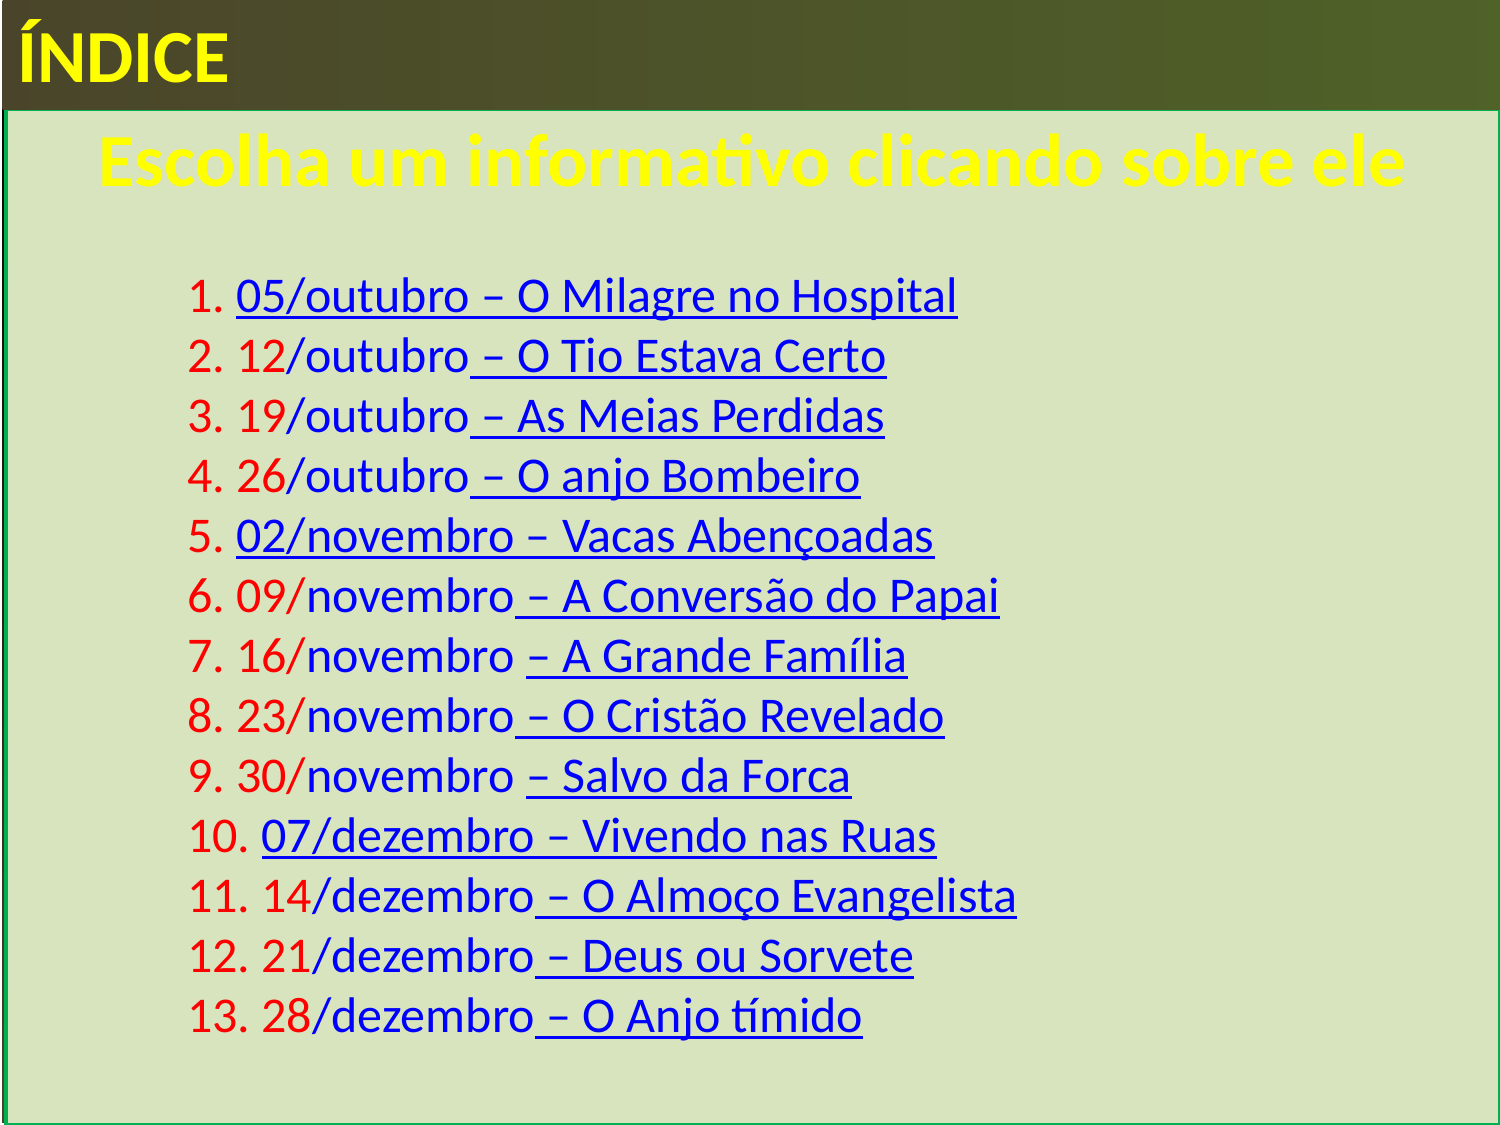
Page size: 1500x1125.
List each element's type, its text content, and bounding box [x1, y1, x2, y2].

text_box 1. 05/outubro – O Milagre no Hospital 2. 12/outubro – O Tio Estava Certo 3. 19/outubro – As Meias Perdidas 4. 26/outubro – O anjo Bombeiro 5. 02/novembro – Vacas Abençoadas 6. 09/novembro – A Conversão do Papai 7. 16/novembro – A Grande Família 8. 23/novembro – O Cristão Revelado 9. 30/novembro – Salvo da Forca 10. 07/dezembro – Vivendo nas Ruas 11. 14/dezembro – O Almoço Evangelista 12. 21/dezembro – Deus ou Sorvete 13. 28/dezembro – O Anjo tímido [172, 255, 1471, 1051]
list ÍNDICE [2, 0, 1497, 110]
list Escolha um informativo clicando sobre ele [5, 113, 1500, 200]
